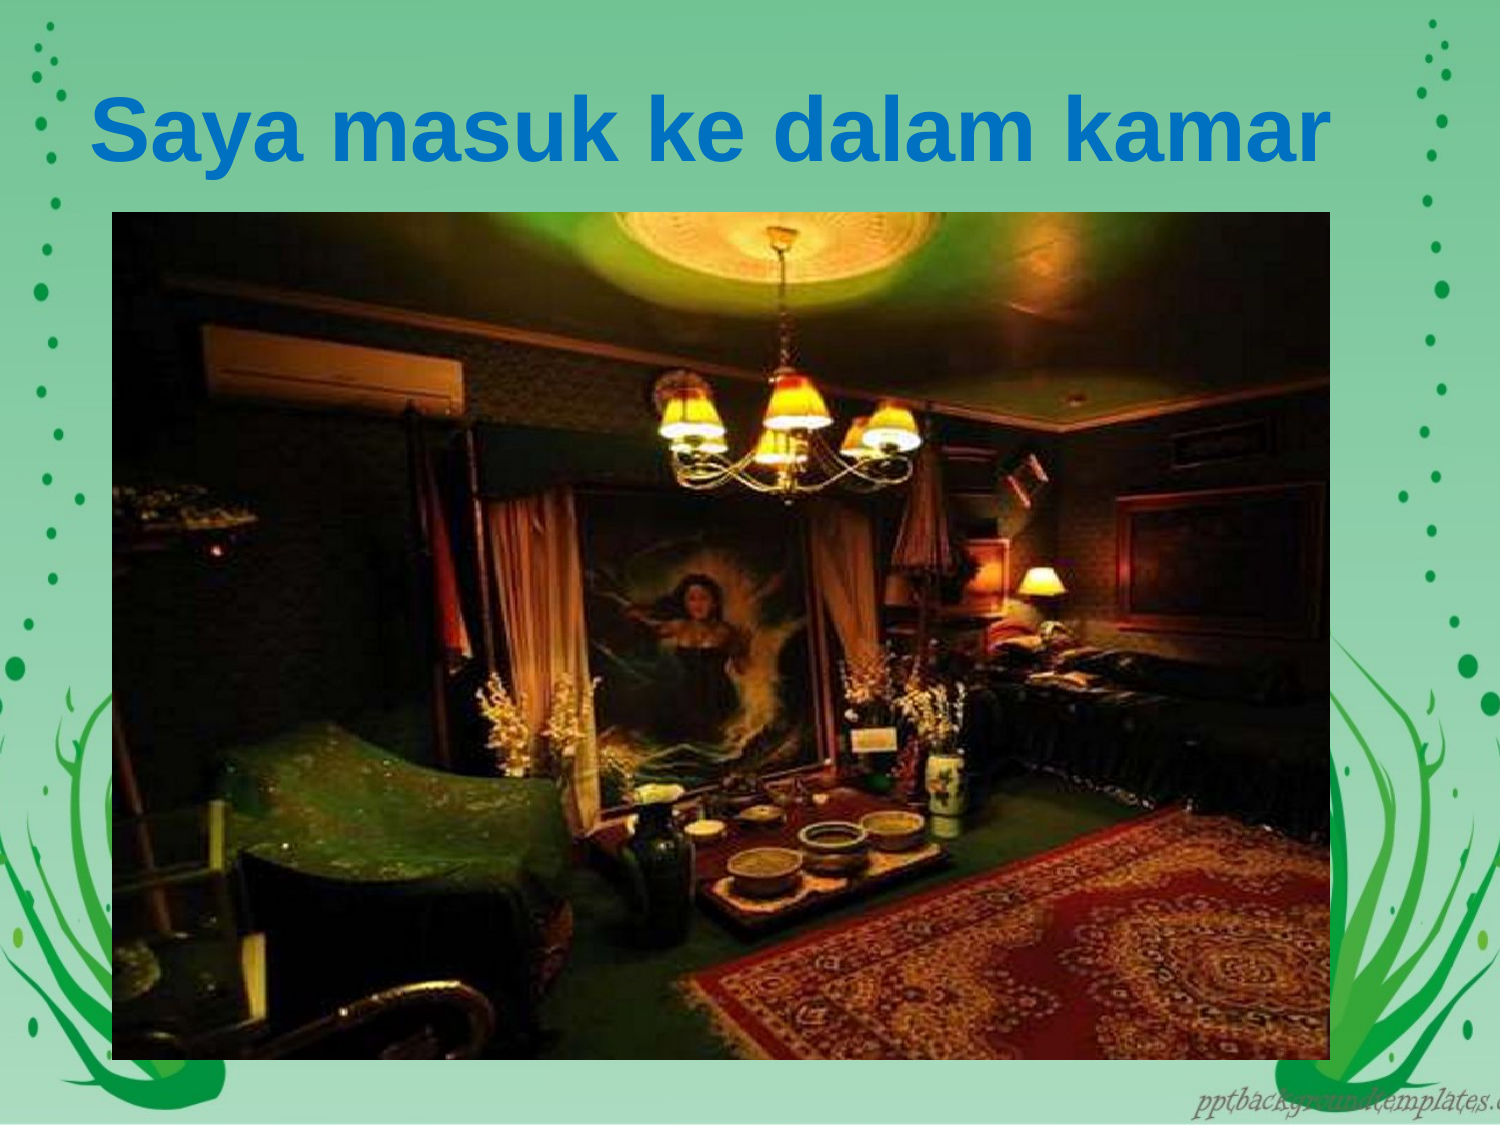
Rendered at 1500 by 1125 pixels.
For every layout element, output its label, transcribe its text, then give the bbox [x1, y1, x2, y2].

text_box Saya masuk ke dalam kamar [74, 62, 1500, 188]
picture [0, 0, 1500, 1125]
